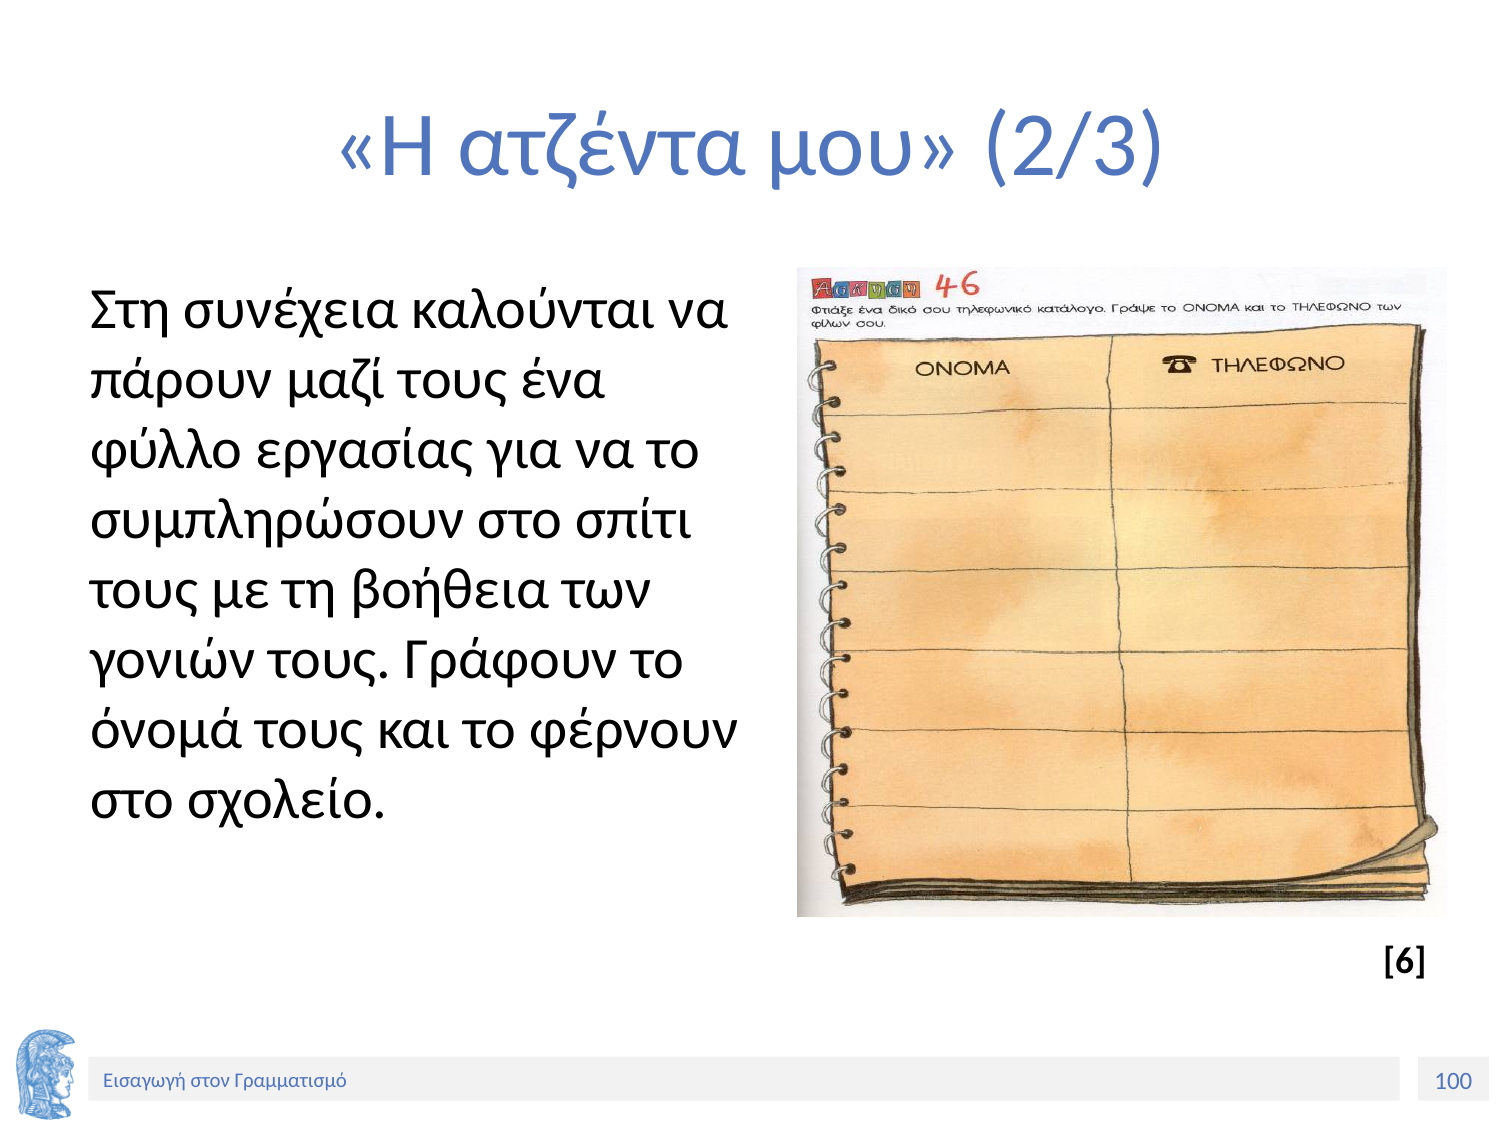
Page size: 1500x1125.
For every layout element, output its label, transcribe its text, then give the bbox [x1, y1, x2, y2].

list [796, 266, 1447, 918]
title «Η ατζέντα μου» (2/3) [75, 45, 1425, 233]
text_box [6] [1364, 928, 1442, 988]
picture [9, 1026, 81, 1120]
list Στη συνέχεια καλούνται να πάρουν μαζί τους ένα φύλλο εργασίας για να το συμπληρώσουν στο σπίτι τους με τη βοήθεια των γονιών τους. Γράφουν το όνομά τους και το φέρνουν στο σχολείο. [75, 262, 762, 1005]
